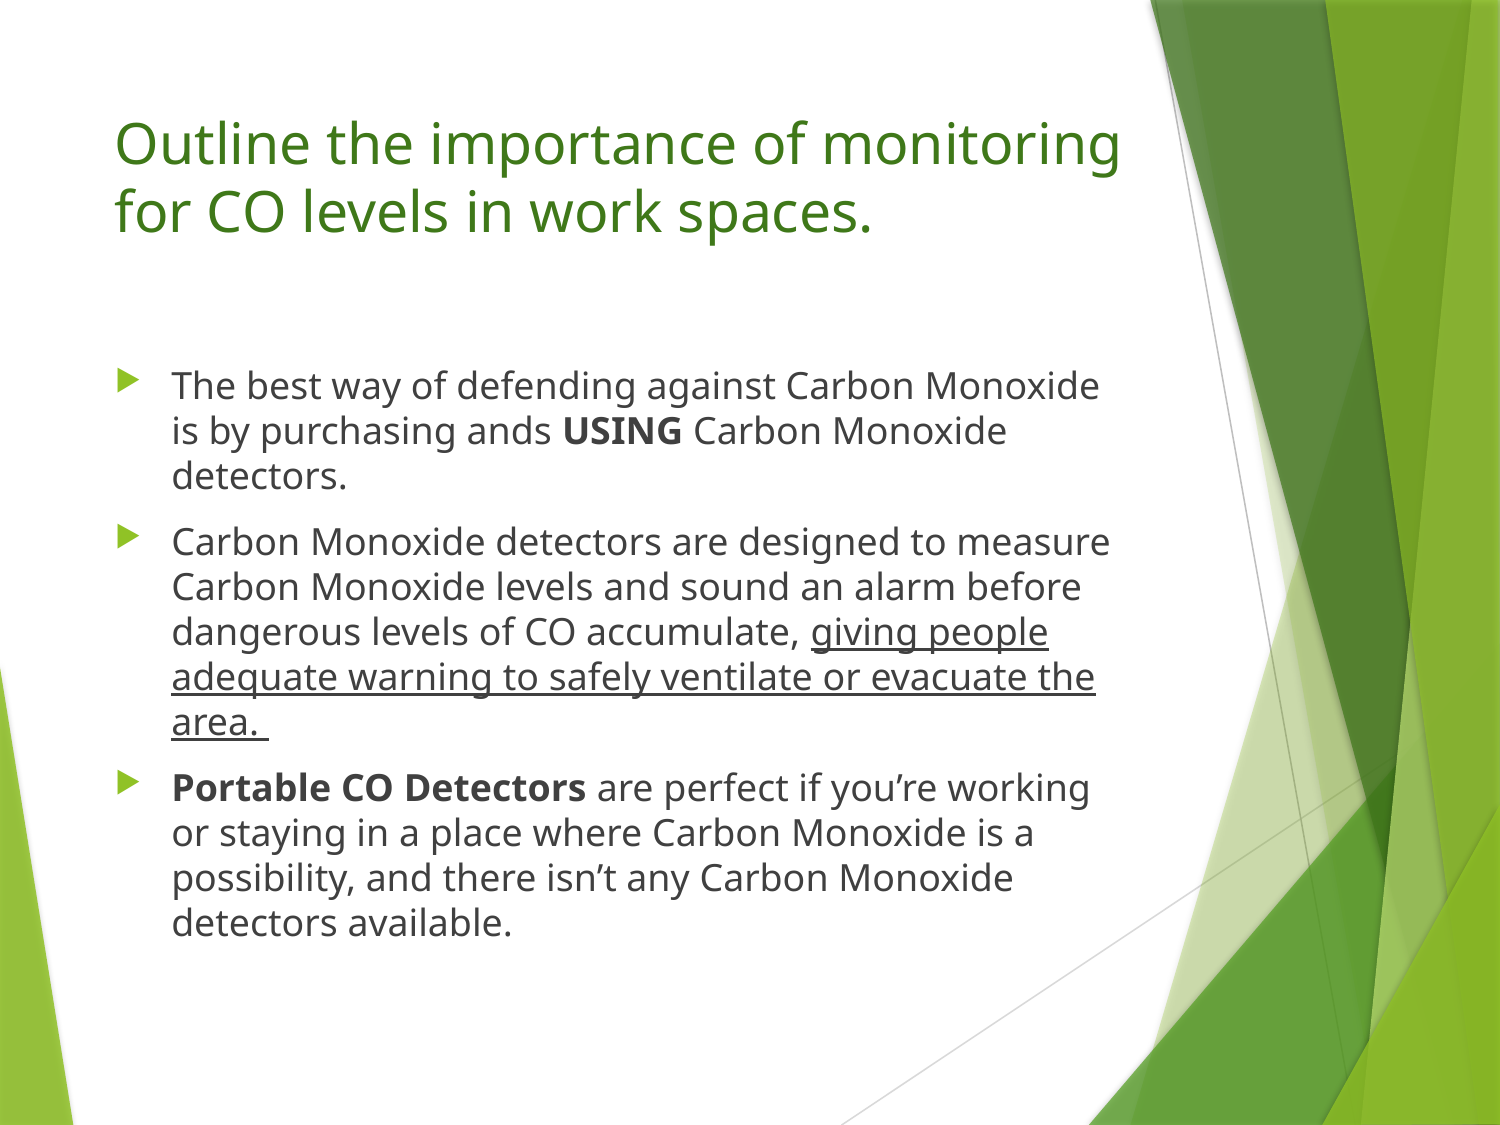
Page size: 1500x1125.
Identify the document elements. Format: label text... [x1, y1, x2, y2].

title Outline the importance of monitoring for CO levels in work spaces. [99, 99, 1142, 317]
list The best way of defending against Carbon Monoxide is by purchasing ands USING Carbon Monoxide detectors. Carbon Monoxide detectors are designed to measure Carbon Monoxide levels and sound an alarm before dangerous levels of CO accumulate, giving people adequate warning to safely ventilate or evacuate the area. Portable CO Detectors are perfect if you’re working or staying in a place where Carbon Monoxide is a possibility, and there isn’t any Carbon Monoxide detectors available. [99, 354, 1142, 1029]
